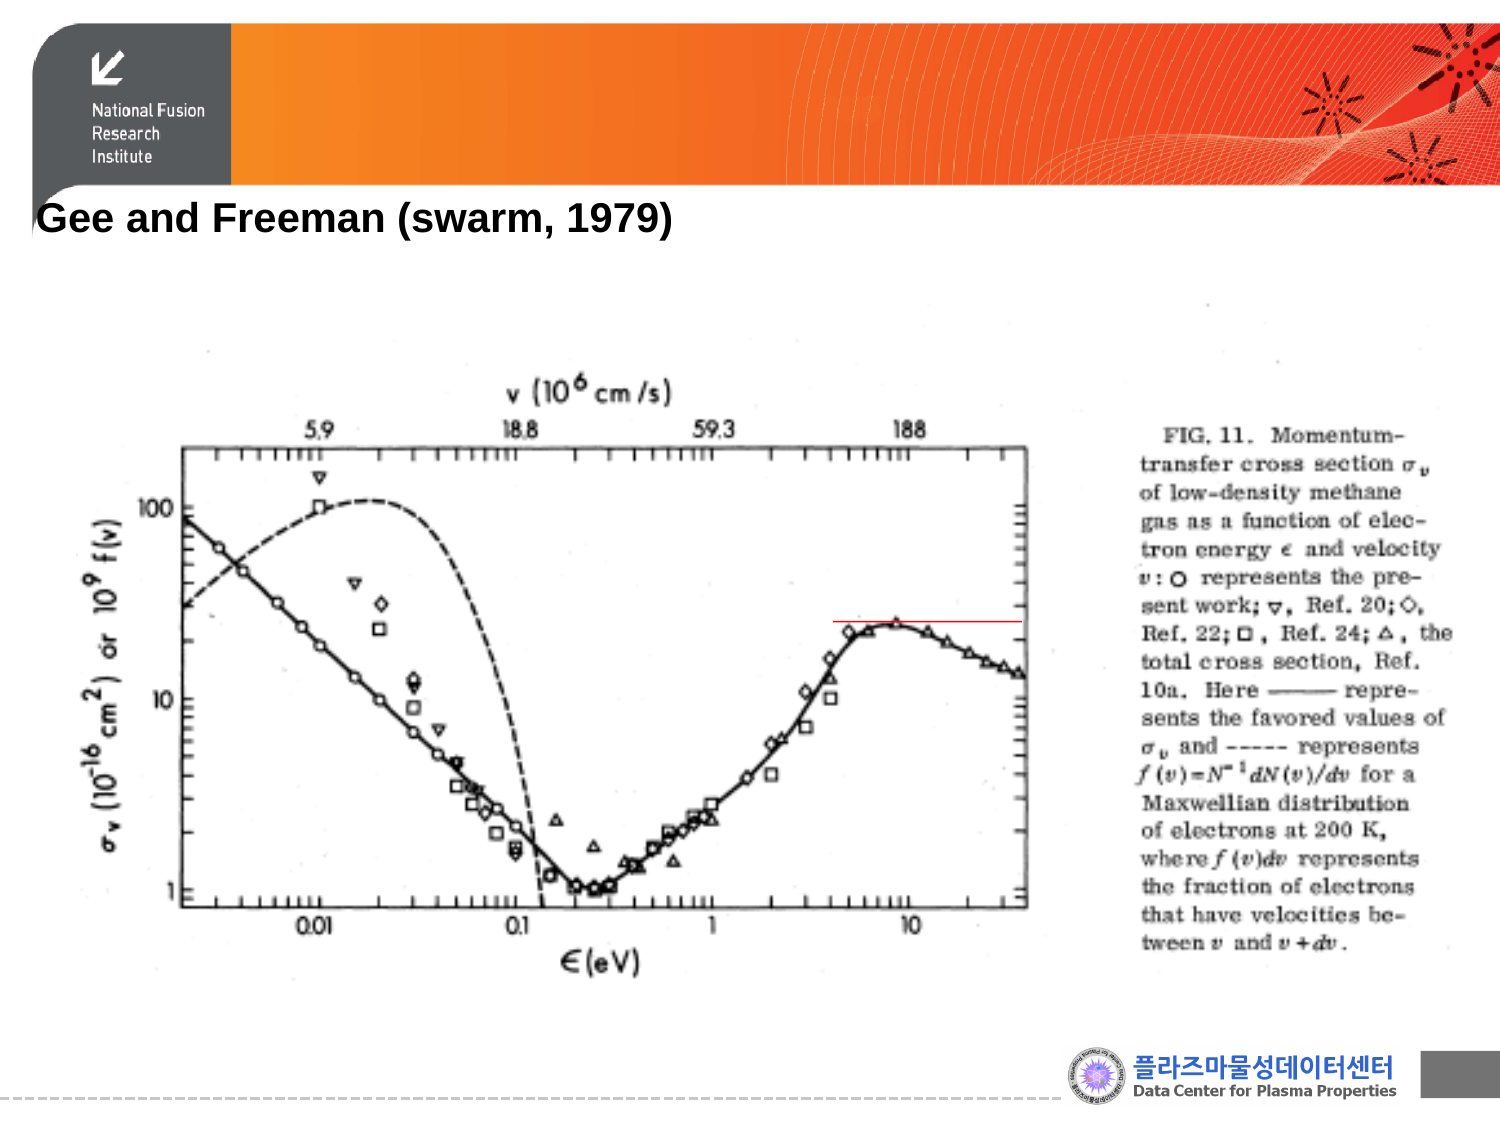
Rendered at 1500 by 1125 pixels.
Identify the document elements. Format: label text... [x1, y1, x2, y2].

picture [1061, 1045, 1399, 1108]
picture [76, 302, 1471, 1021]
text_box Gee and Freeman (swarm, 1979) [20, 187, 1371, 375]
picture [20, 12, 1500, 255]
